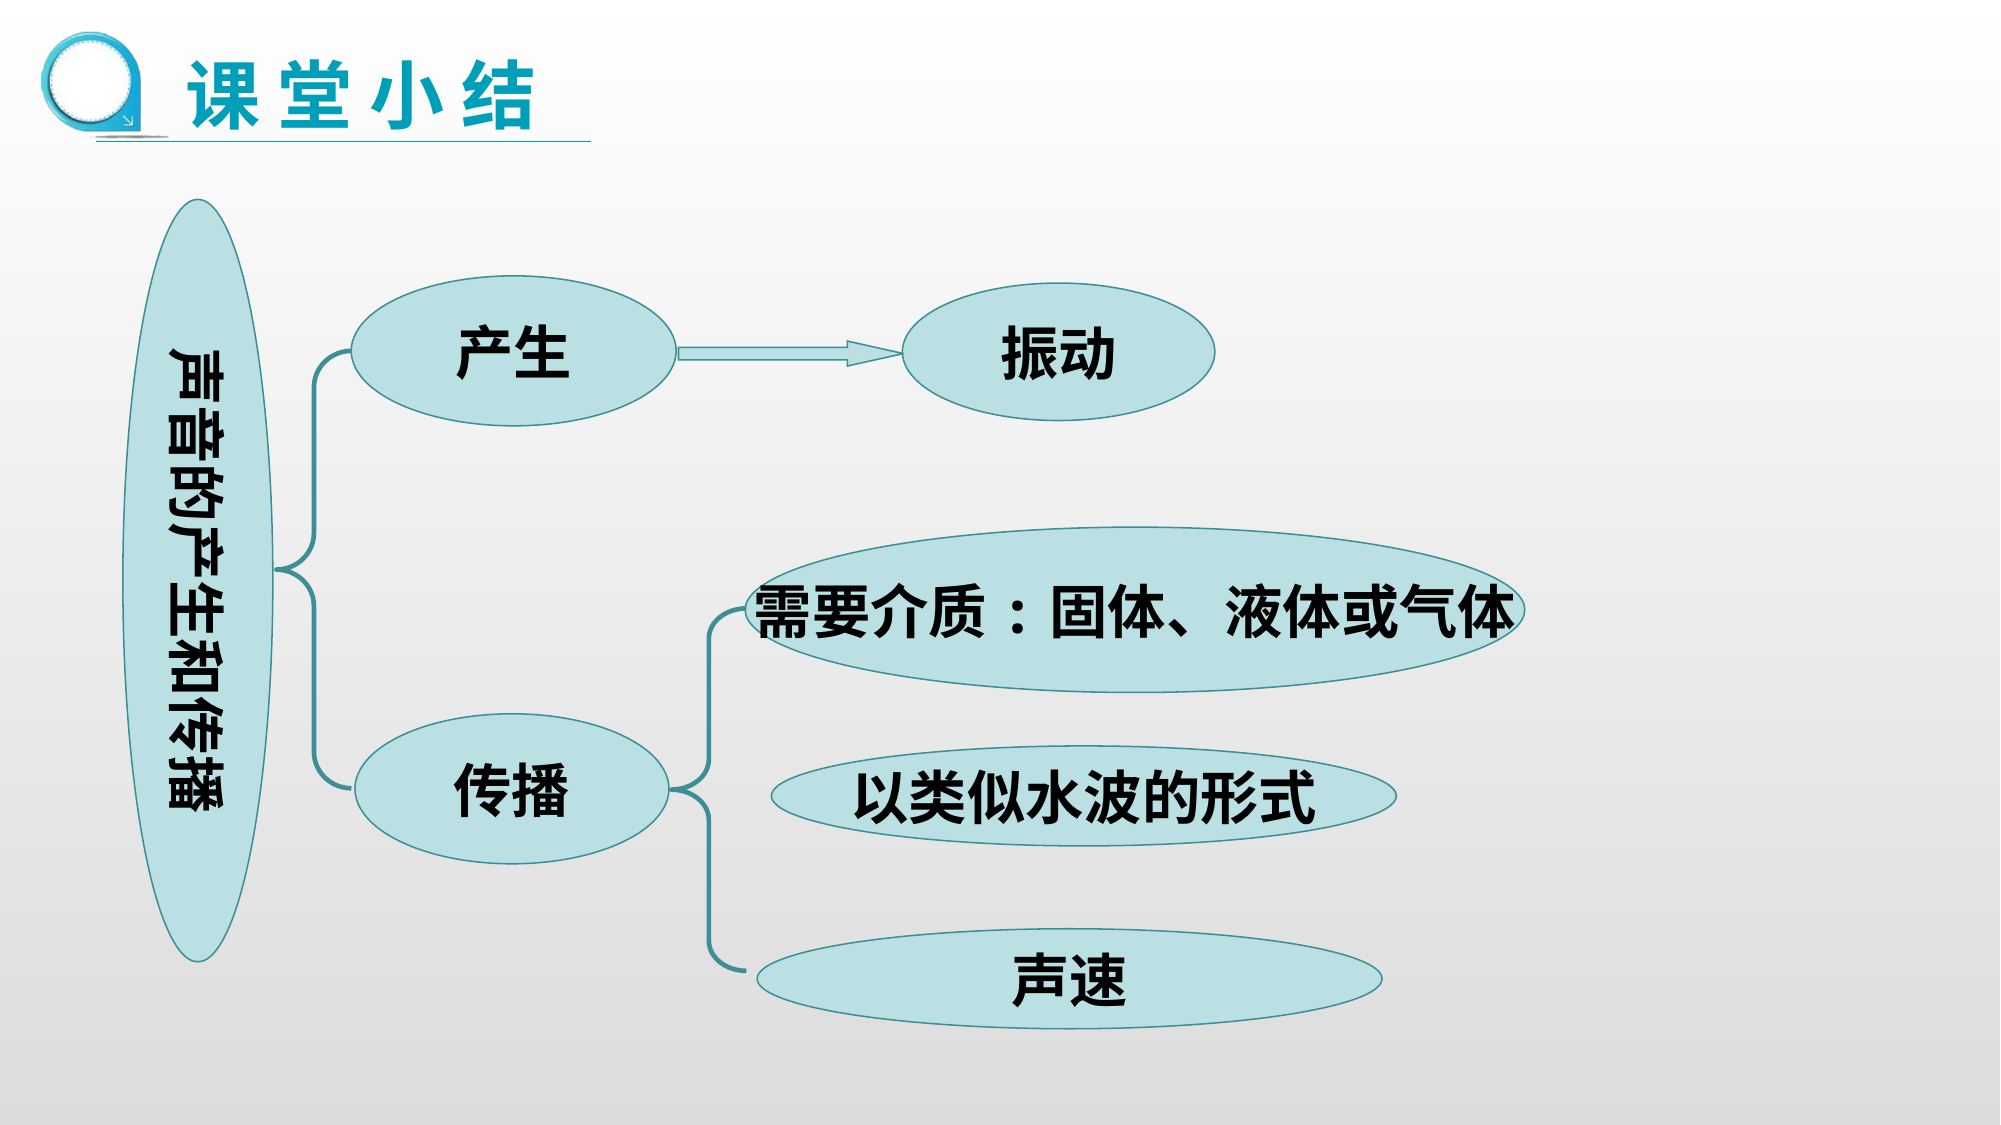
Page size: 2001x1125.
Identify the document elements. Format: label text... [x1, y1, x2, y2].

text_box 产生 [351, 275, 677, 426]
text_box 需要介质:固体、液体或气体 [745, 527, 1525, 693]
text_box 传播 [354, 713, 669, 864]
text_box [276, 350, 352, 789]
text_box 以类似水波的形式 [771, 745, 1397, 846]
text_box 声音的产生和传播 [122, 199, 273, 962]
text_box 声速 [757, 928, 1383, 1029]
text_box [41, 3, 616, 169]
text_box [671, 608, 747, 971]
text_box 振动 [902, 283, 1215, 421]
text_box [678, 341, 904, 367]
